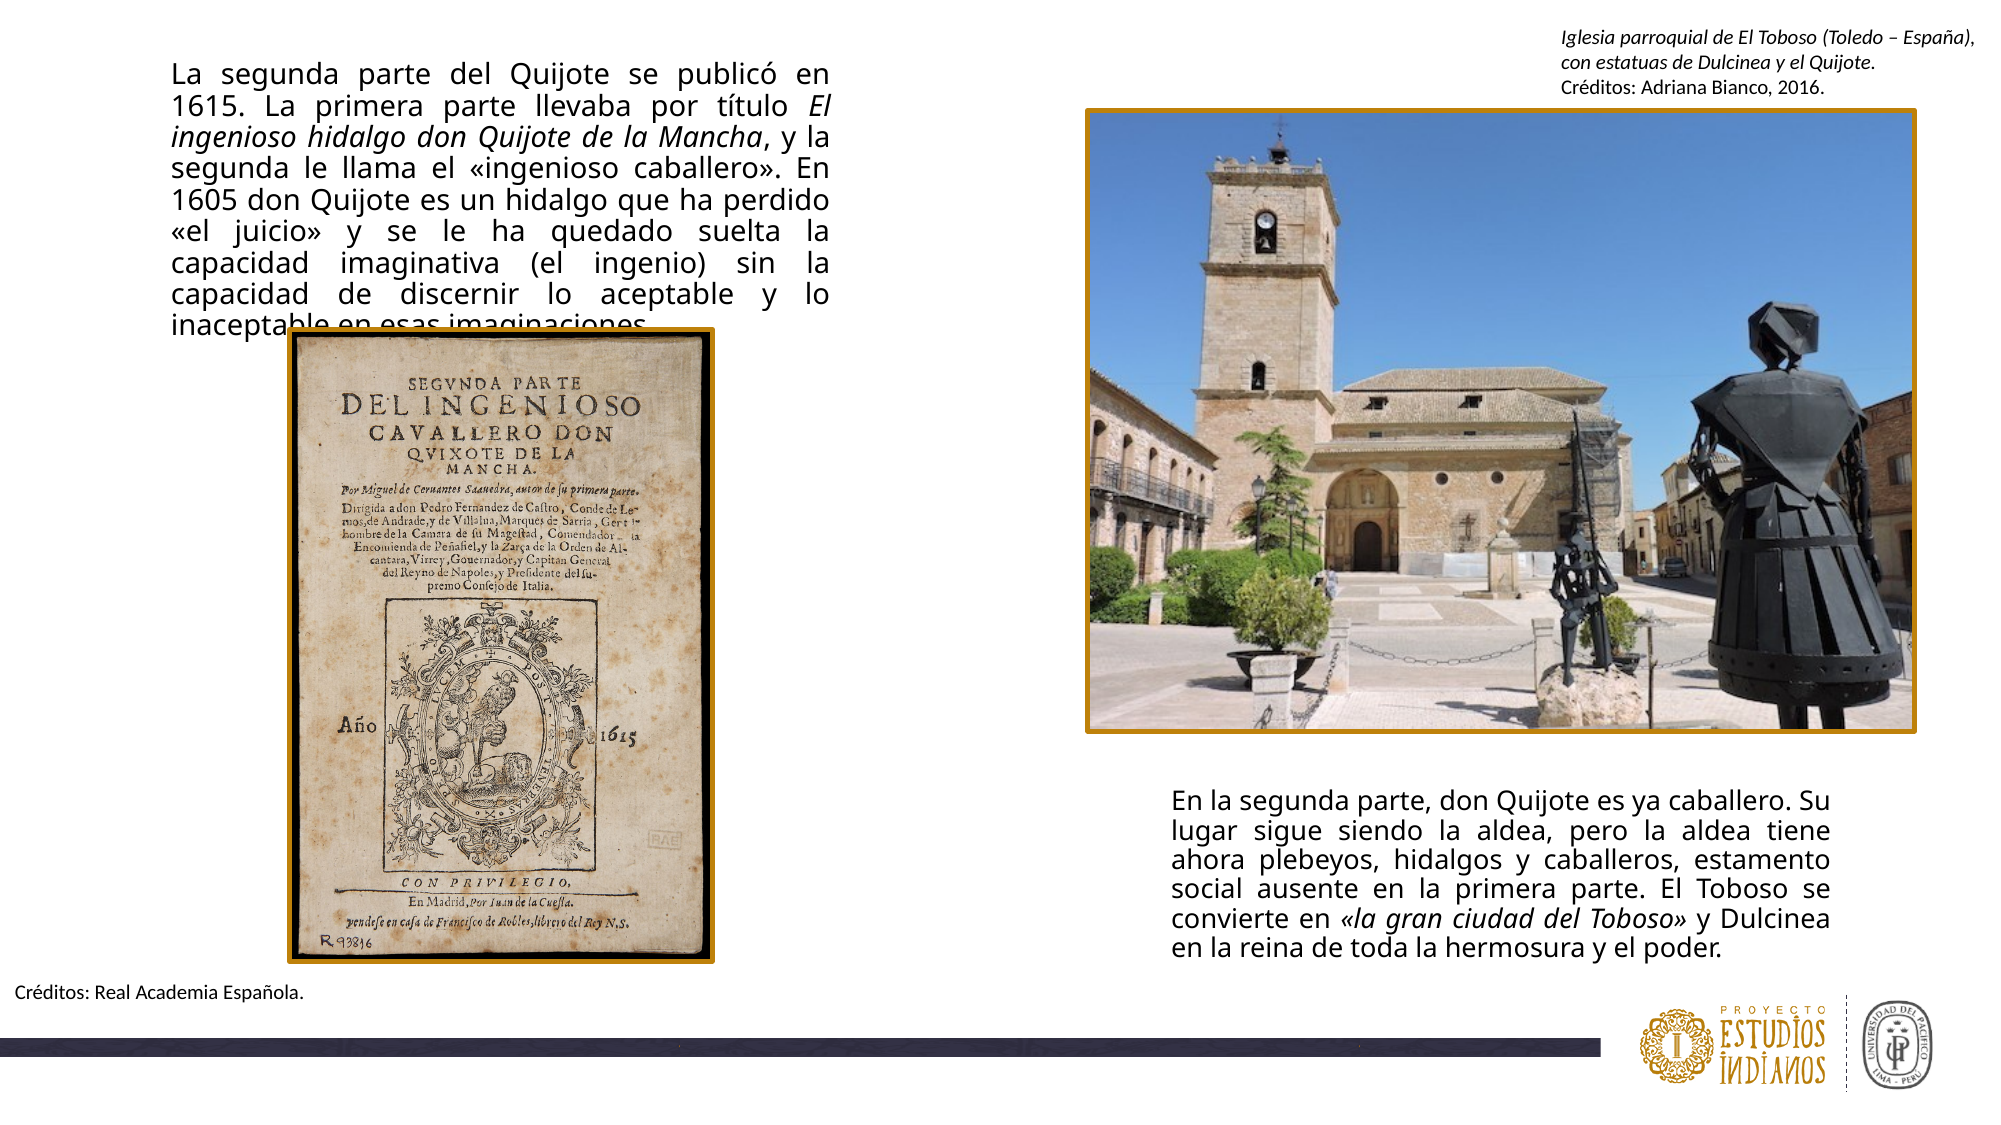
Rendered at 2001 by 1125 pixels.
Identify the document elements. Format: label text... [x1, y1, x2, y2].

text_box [1640, 987, 1948, 1102]
text_box Créditos: Real Academia Española. [0, 971, 340, 1012]
picture [1090, 112, 1913, 729]
text_box Iglesia parroquial de El Toboso (Toledo – España), con estatuas de Dulcinea y el Quijote. Créditos: Adriana Bianco, 2016. [1546, 16, 2000, 106]
text_box [25, 0, 737, 687]
subtitle La segunda parte del Quijote se publicó en 1615. La primera parte llevaba por título El ingenioso hidalgo don Quijote de la Mancha, y la segunda le llama el «ingenioso caballero». En 1605 don Quijote es un hidalgo que ha perdido «el juicio» y se le ha quedado suelta la capacidad imaginativa (el ingenio) sin la capacidad de discernir lo aceptable y lo inaceptable en esas imaginaciones. [737, 51, 846, 320]
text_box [0, 1037, 1601, 1057]
picture [291, 331, 710, 959]
text_box En la segunda parte, don Quijote es ya caballero. Su lugar sigue siendo la aldea, pero la aldea tiene ahora plebeyos, hidalgos y caballeros, estamento social ausente en la primera parte. El Toboso se convierte en «la gran ciudad del Toboso» y Dulcinea en la reina de toda la hermosura y el poder. [1156, 780, 1847, 988]
